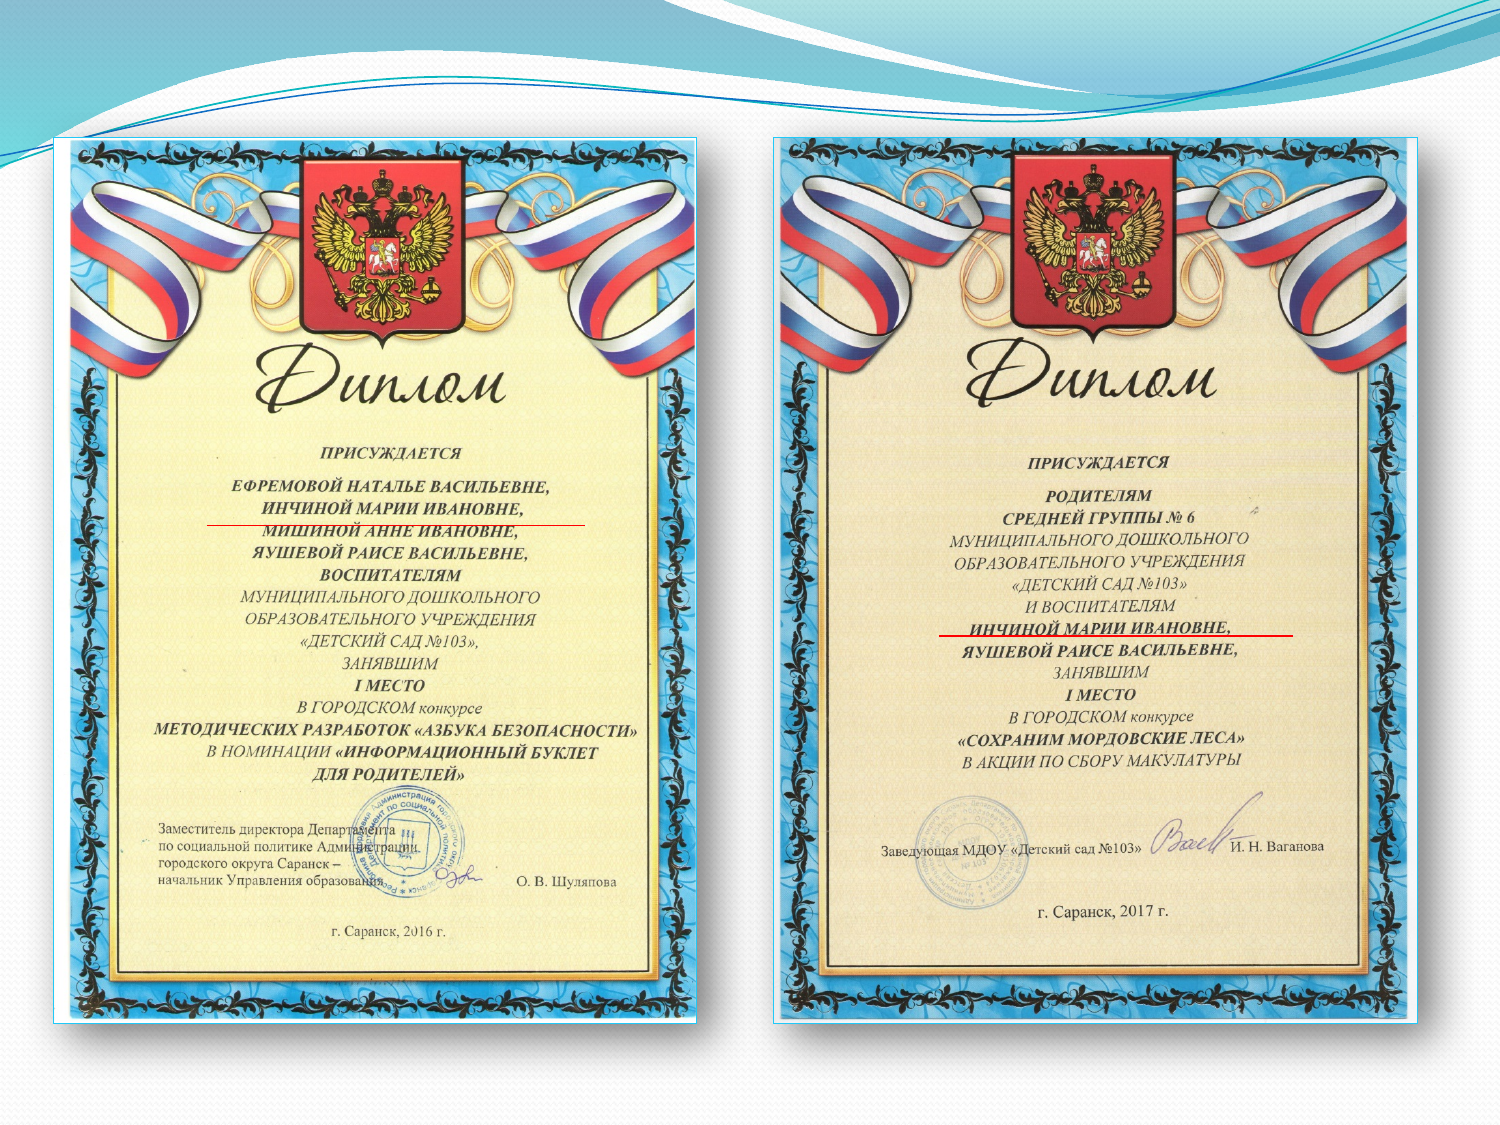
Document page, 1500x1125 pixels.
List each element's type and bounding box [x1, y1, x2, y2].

picture [52, 136, 697, 1024]
picture [773, 136, 1418, 1024]
